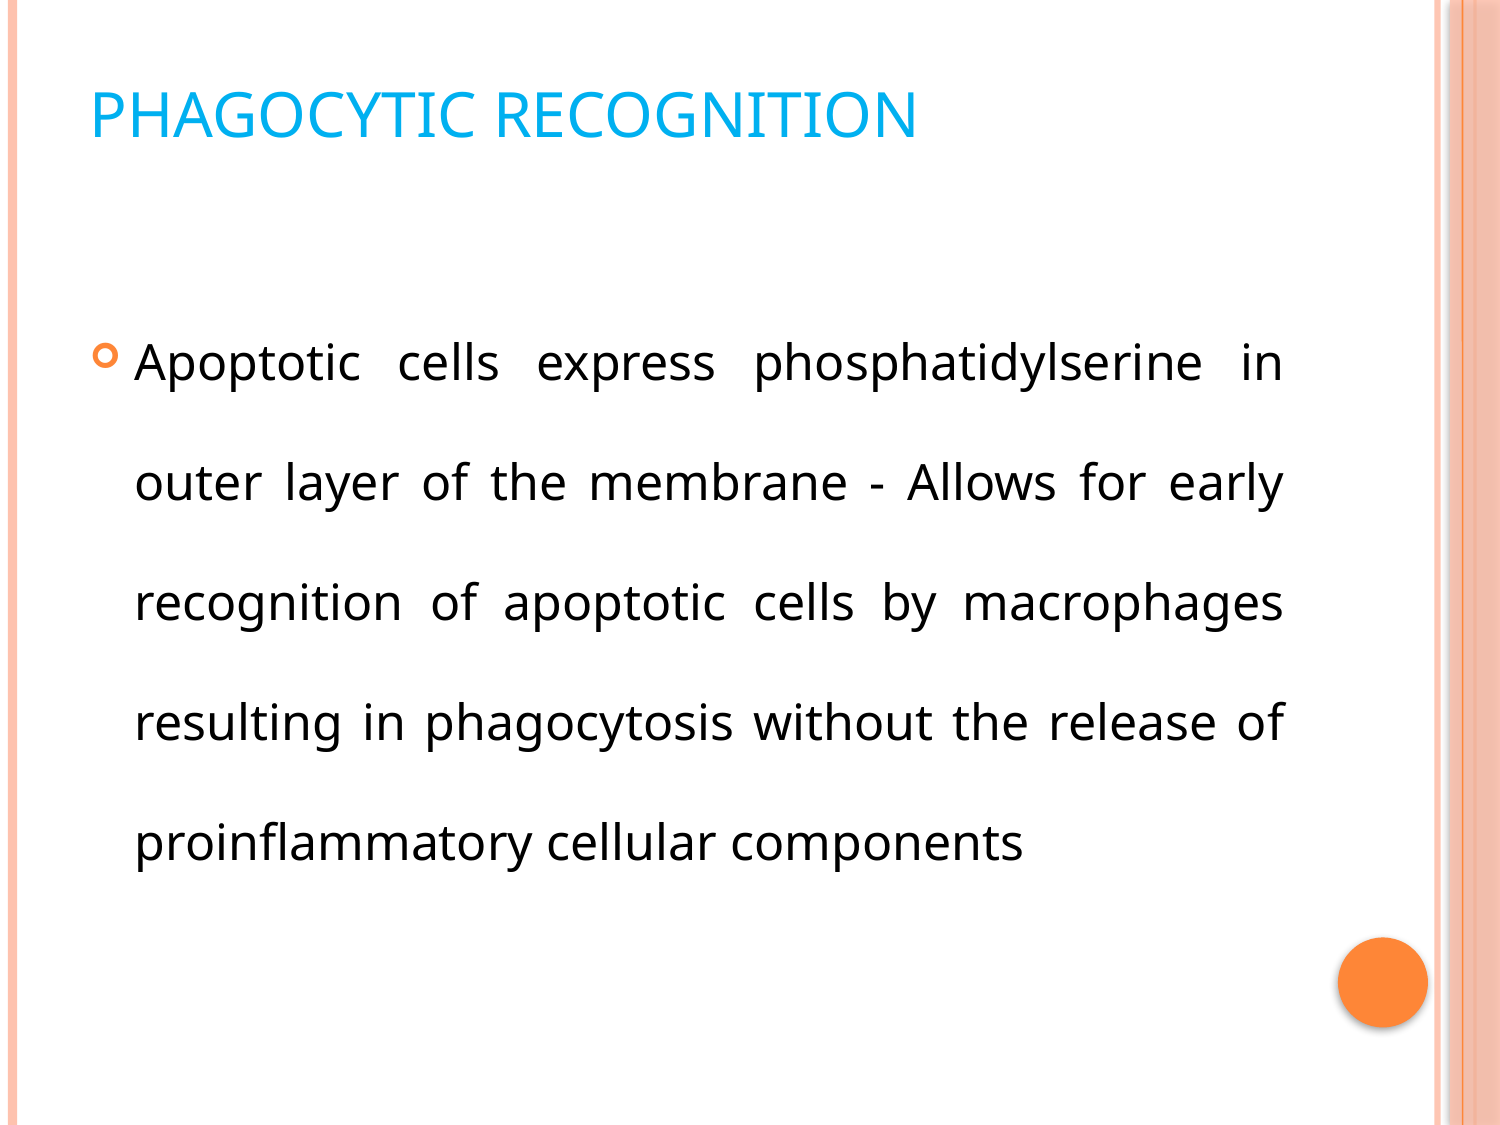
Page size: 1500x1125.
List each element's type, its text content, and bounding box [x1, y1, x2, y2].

title Phagocytic recognition [75, 45, 1300, 233]
list Apoptotic cells express phosphatidylserine in outer layer of the membrane - Allows for early recognition of apoptotic cells by macrophages resulting in phagocytosis without the release of proinflammatory cellular components [75, 262, 1300, 1062]
